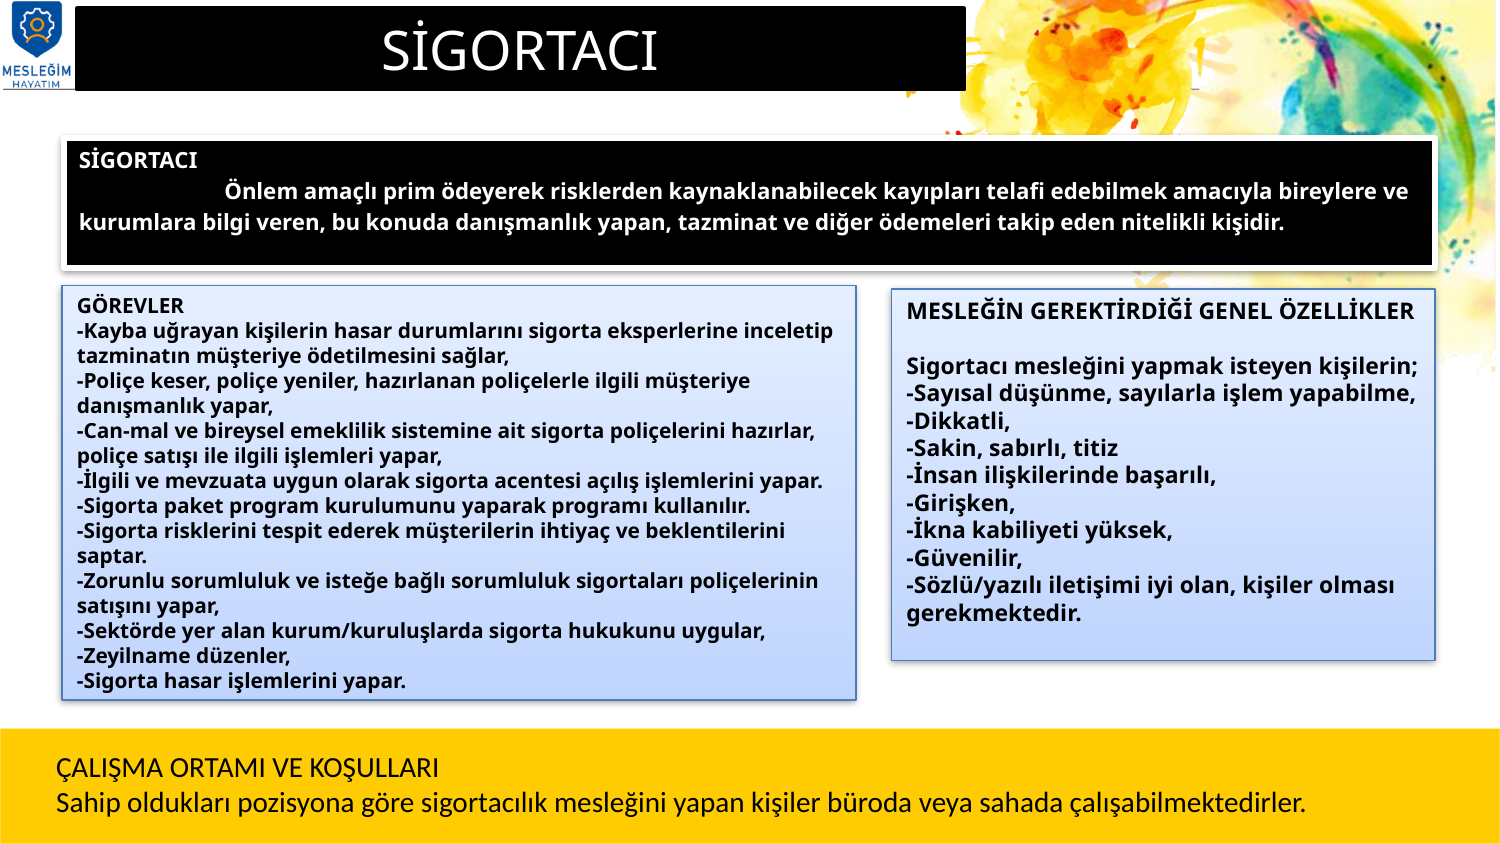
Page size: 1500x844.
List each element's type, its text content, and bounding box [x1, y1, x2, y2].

title SİGORTACI [75, 6, 966, 91]
text_box GÖREVLER -Kayba uğrayan kişilerin hasar durumlarını sigorta eksperlerine inceletip tazminatın müşteriye ödetilmesini sağlar, -Poliçe keser, poliçe yeniler, hazırlanan poliçelerle ilgili müşteriye danışmanlık yapar, -Can-mal ve bireysel emeklilik sistemine ait sigorta poliçelerini hazırlar, poliçe satışı ile ilgili işlemleri yapar, -İlgili ve mevzuata uygun olarak sigorta acentesi açılış işlemlerini yapar. -Sigorta paket program kurulumunu yaparak programı kullanılır. -Sigorta risklerini tespit ederek müşterilerin ihtiyaç ve beklentilerini saptar. -Zorunlu sorumluluk ve isteğe bağlı sorumluluk sigortaları poliçelerinin satışını yapar, -Sektörde yer alan kurum/kuruluşlarda sigorta hukukunu uygular, -Zeyilname düzenler, -Sigorta hasar işlemlerini yapar. [61, 285, 857, 701]
text_box MESLEĞİN GEREKTİRDİĞİ GENEL ÖZELLİKLER Sigortacı mesleğini yapmak isteyen kişilerin; -Sayısal düşünme, sayılarla işlem yapabilme, -Dikkatli, -Sakin, sabırlı, titiz -İnsan ilişkilerinde başarılı, -Girişken, -İkna kabiliyeti yüksek, -Güvenilir, -Sözlü/yazılı iletişimi iyi olan, kişiler olması gerekmektedir. [891, 288, 1436, 661]
text_box ÇALIŞMA ORTAMI VE KOŞULLARI Sahip oldukları pozisyona göre sigortacılık mesleğini yapan kişiler büroda veya sahada çalışabilmektedirler. [41, 740, 1341, 826]
picture [0, 0, 1500, 844]
text_box SİGORTACI Önlem amaçlı prim ödeyerek risklerden kaynaklanabilecek kayıpları telafi edebilmek amacıyla bireylere ve kurumlara bilgi veren, bu konuda danışmanlık yapan, tazminat ve diğer ödemeleri takip eden nitelikli kişidir. [61, 135, 1438, 271]
